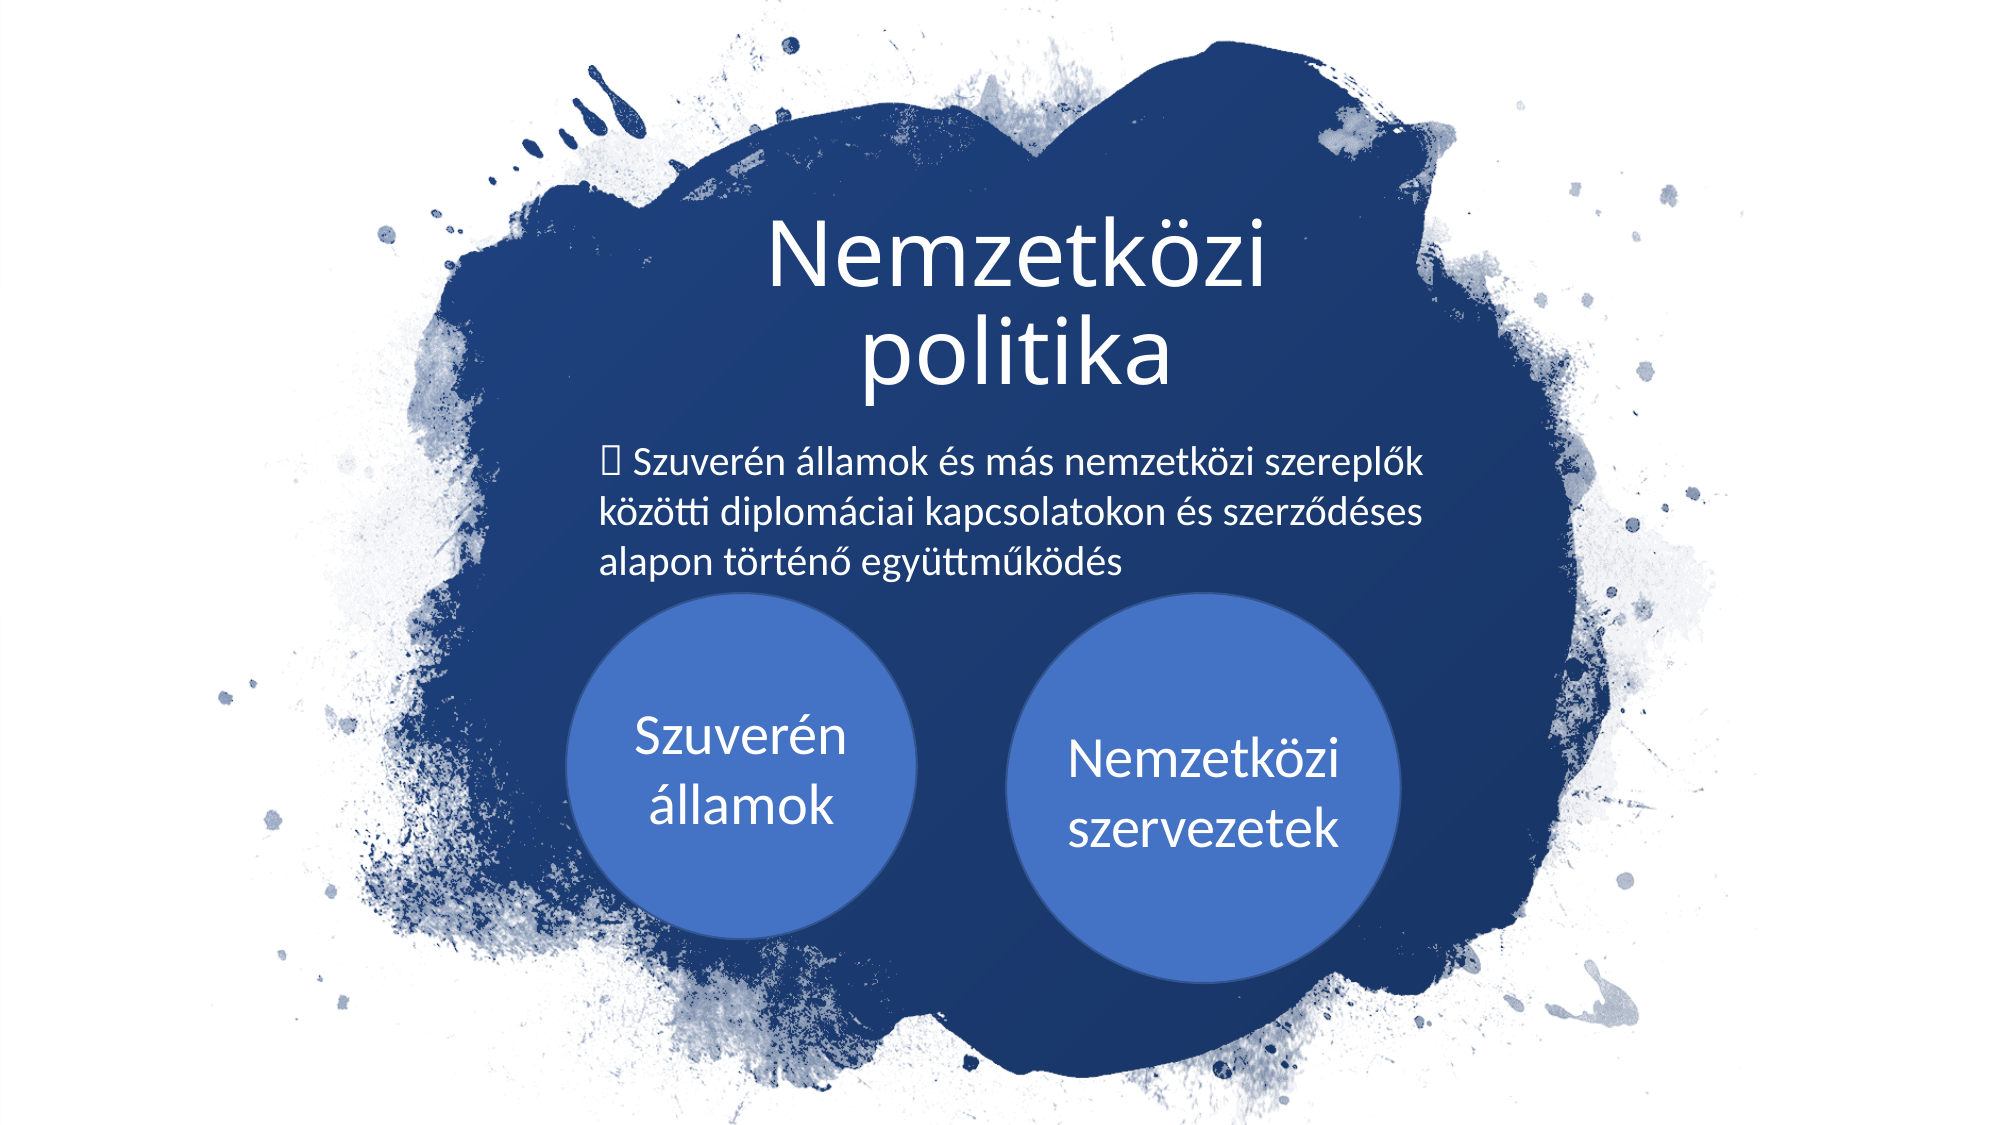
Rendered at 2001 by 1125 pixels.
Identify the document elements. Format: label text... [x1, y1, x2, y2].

picture [0, 0, 2001, 1125]
text_box Nemzetközi szervezetek [1052, 641, 1362, 867]
text_box  Szuverén államok és más nemzetközi szereplők közötti diplomáciai kapcsolatokon és szerződéses alapon történő együttműködés [583, 426, 1528, 592]
text_box [1072, 592, 1335, 641]
text_box Szuverén államok [564, 592, 918, 941]
text_box [1005, 661, 1402, 985]
title Nemzetközi politika [741, 138, 1293, 426]
